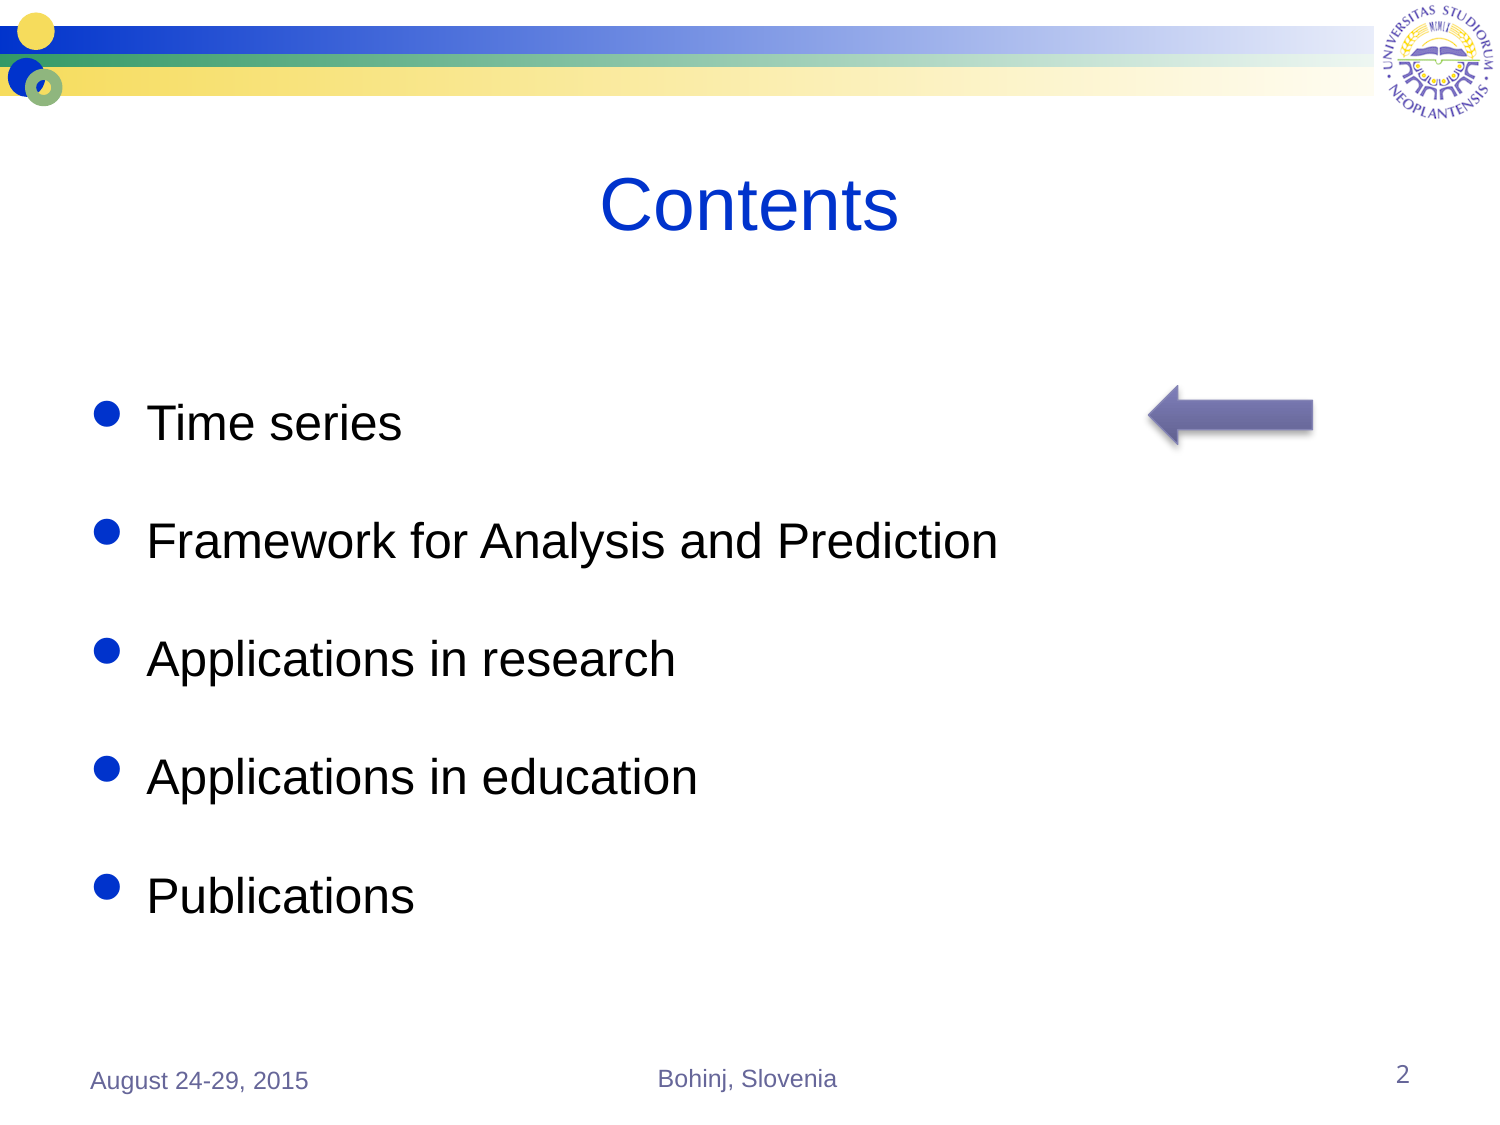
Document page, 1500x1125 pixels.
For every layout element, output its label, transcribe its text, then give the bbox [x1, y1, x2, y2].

slide_number 2 [1074, 1024, 1426, 1101]
footer Bohinj, Slovenia [503, 1024, 992, 1101]
picture [1374, 0, 1500, 125]
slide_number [74, 1024, 426, 1103]
title Contents [74, 99, 1426, 301]
text_box [1147, 385, 1314, 446]
list Time series Framework for Analysis and Prediction Applications in research Applications in education Publications [74, 324, 1426, 963]
